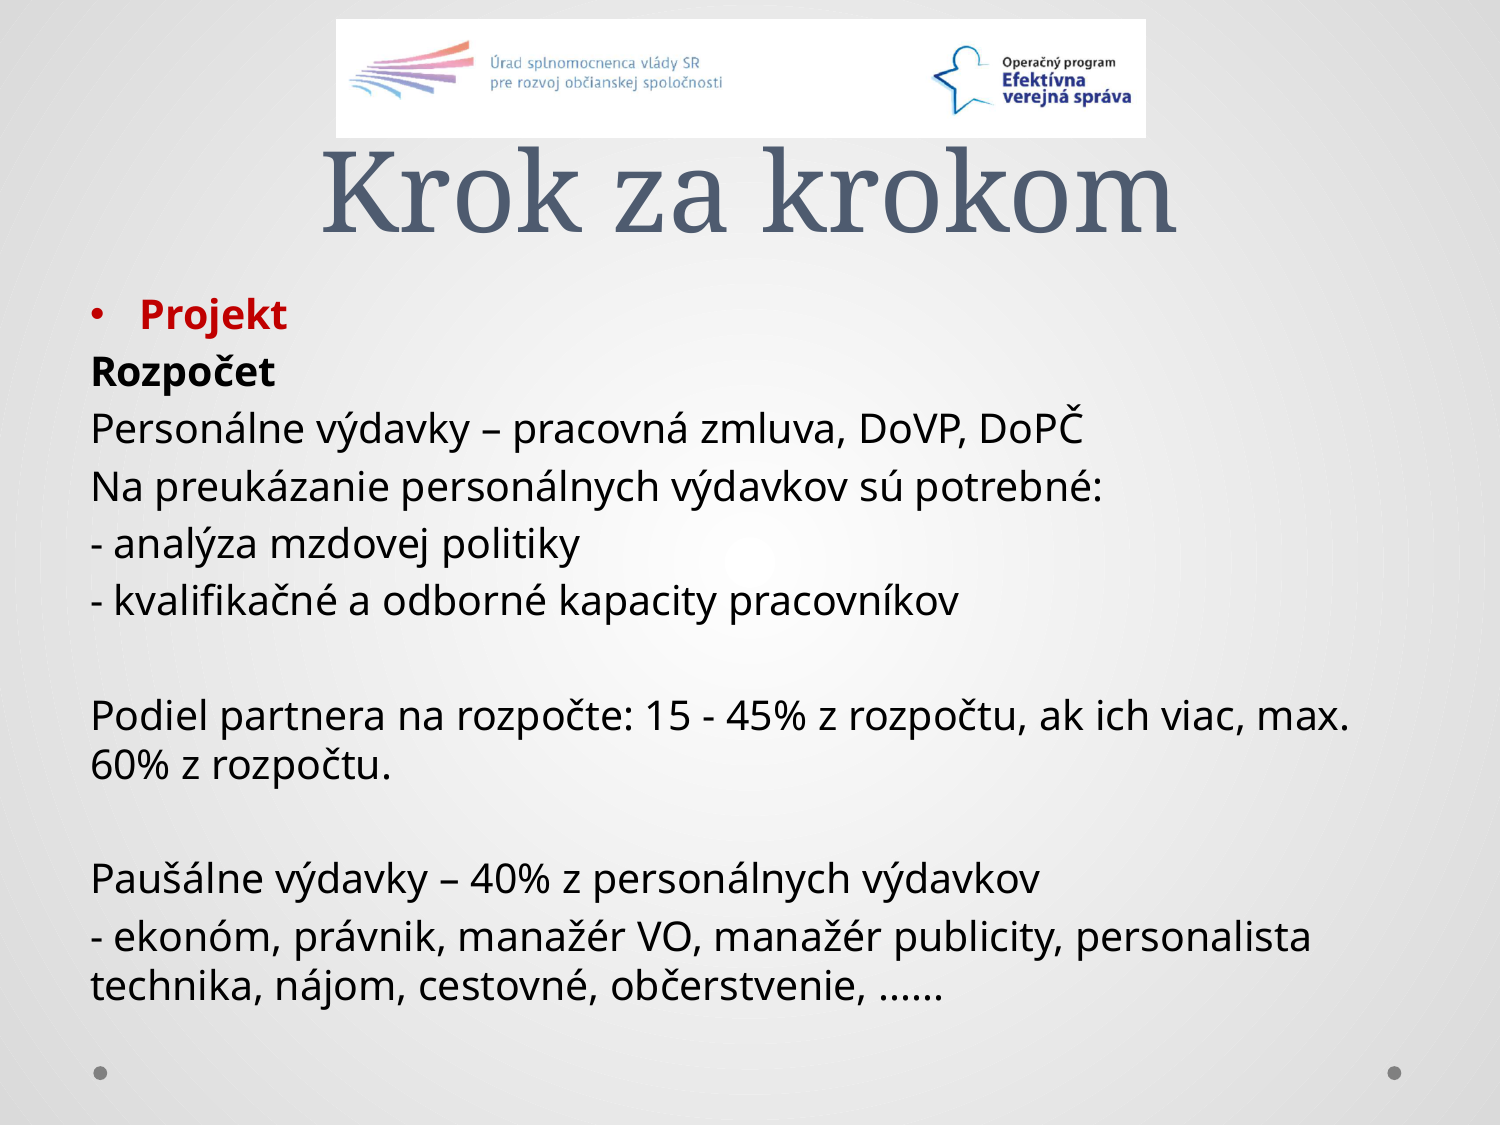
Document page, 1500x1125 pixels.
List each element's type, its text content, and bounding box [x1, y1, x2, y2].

picture [336, 18, 1147, 138]
title Krok za krokom [75, 0, 1425, 263]
list Projekt Rozpočet Personálne výdavky – pracovná zmluva, DoVP, DoPČ Na preukázanie personálnych výdavkov sú potrebné: - analýza mzdovej politiky - kvalifikačné a odborné kapacity pracovníkov Podiel partnera na rozpočte: 15 - 45% z rozpočtu, ak ich viac, max. 60% z rozpočtu. Paušálne výdavky – 40% z personálnych výdavkov - ekonóm, právnik, manažér VO, manažér publicity, personalista technika, nájom, cestovné, občerstvenie, ...... [75, 280, 1425, 1024]
